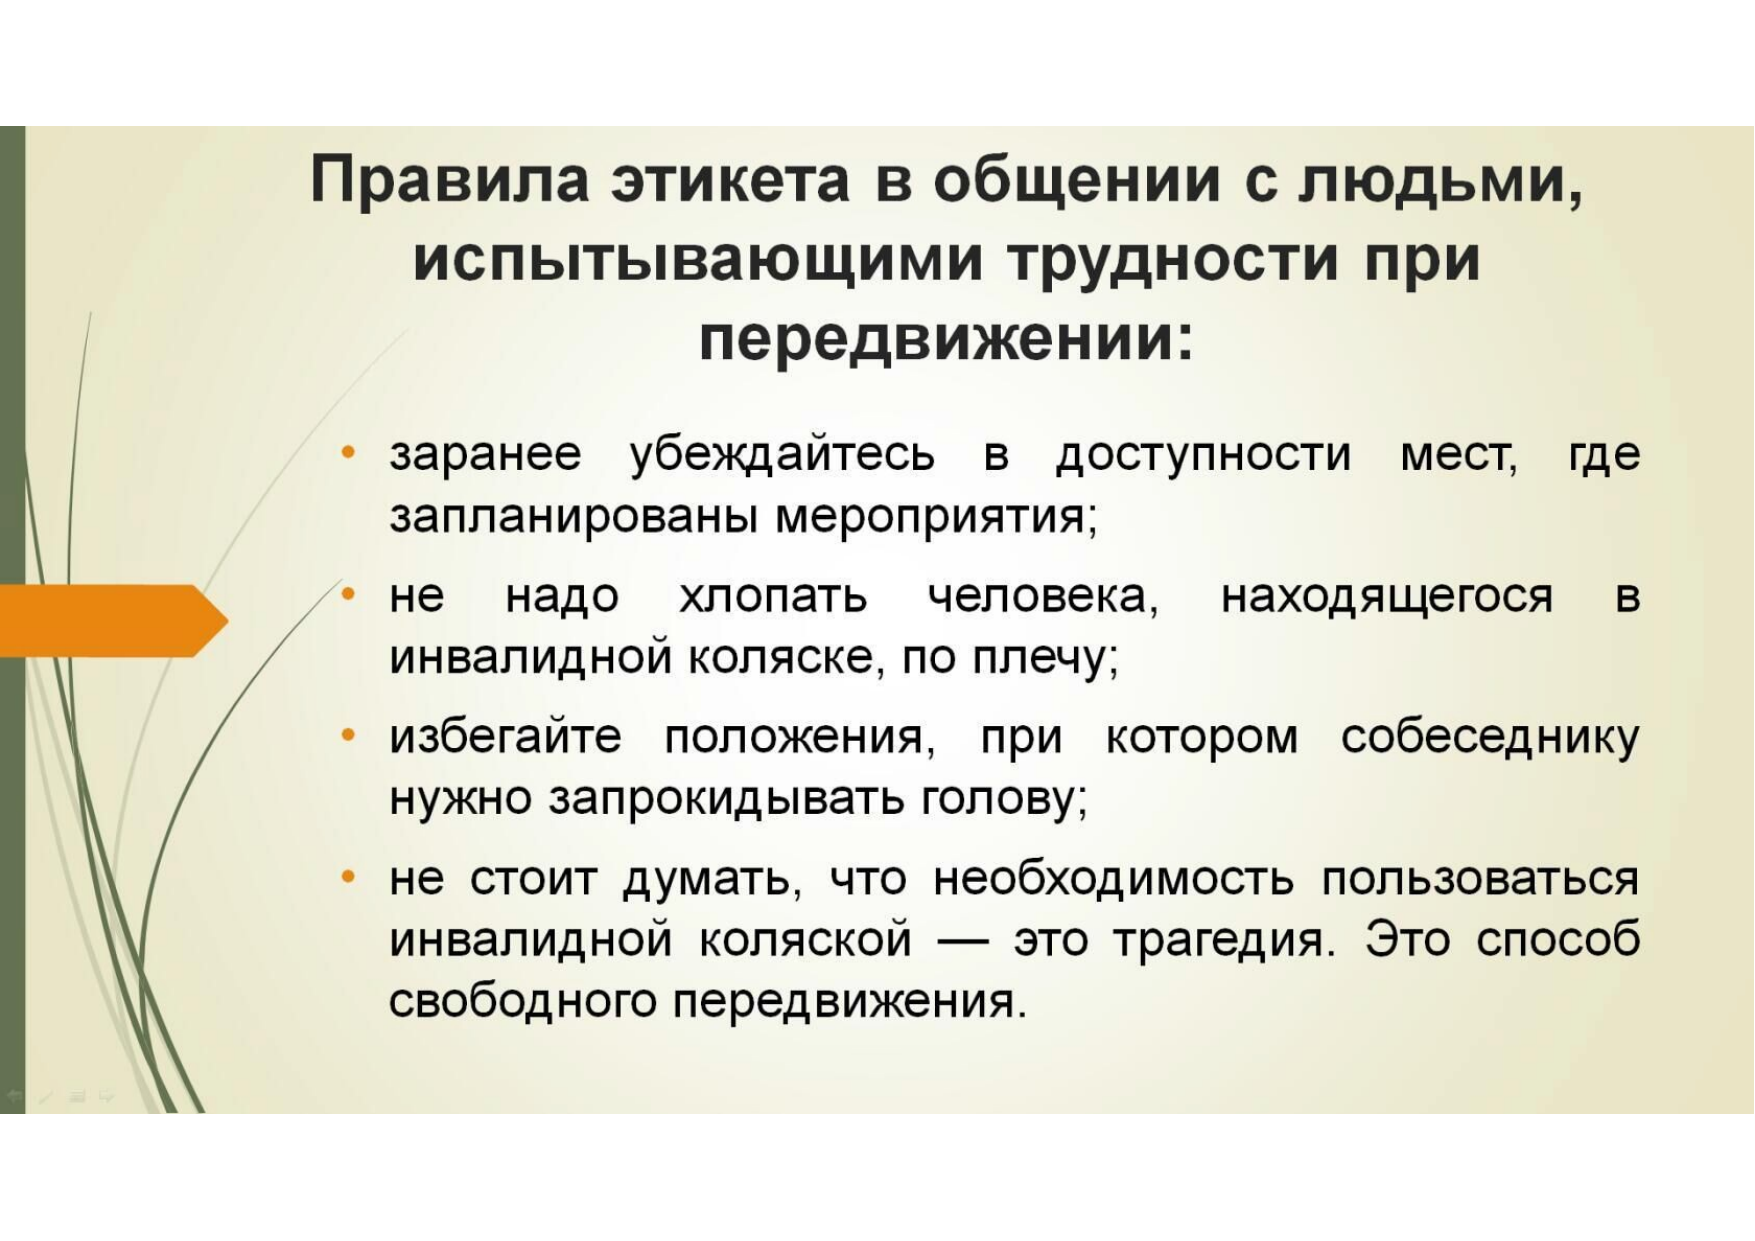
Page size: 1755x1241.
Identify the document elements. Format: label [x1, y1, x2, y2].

text_box [0, 126, 1754, 1114]
